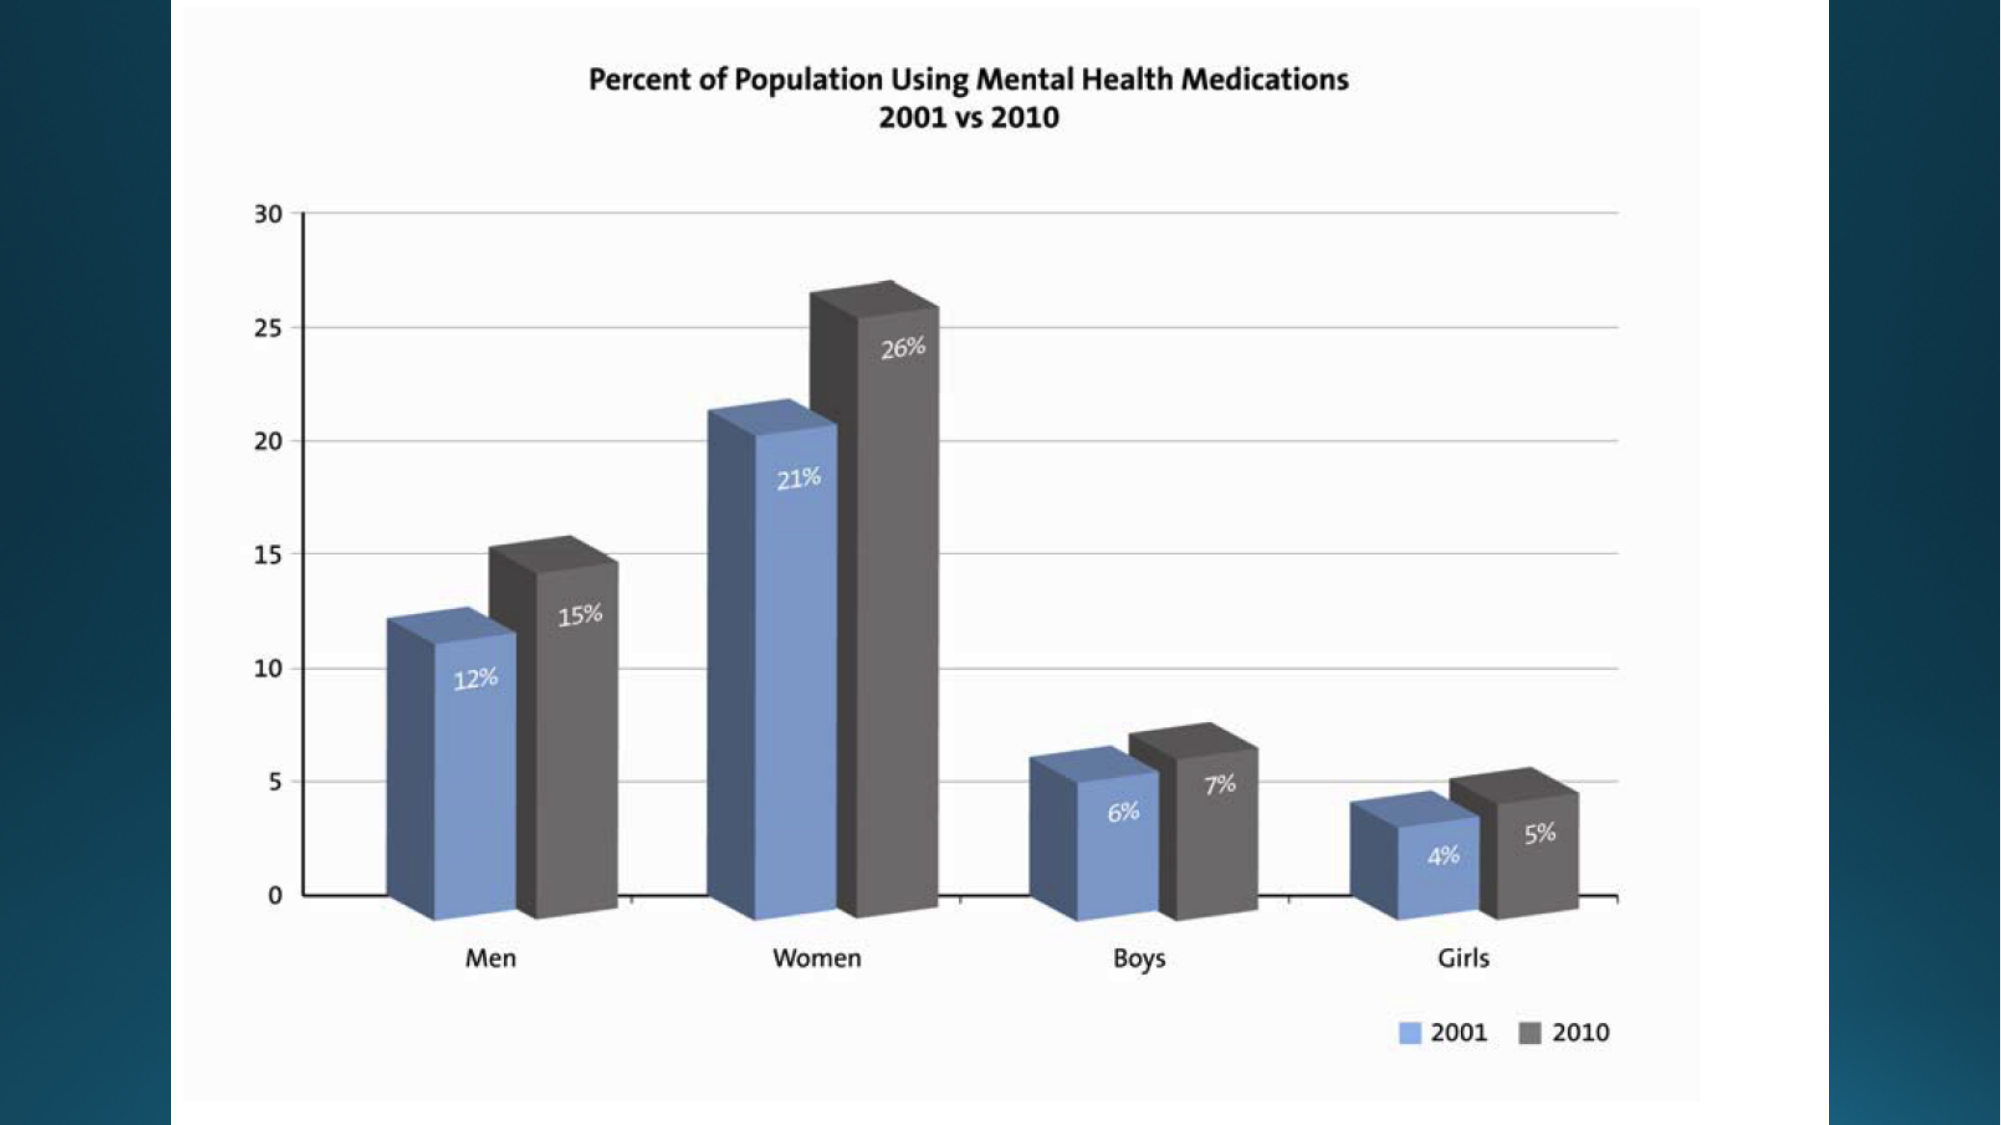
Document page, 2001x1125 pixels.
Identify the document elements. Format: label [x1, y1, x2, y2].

picture [1829, 0, 2001, 1125]
picture [0, 0, 171, 1125]
list [171, 0, 1829, 1125]
